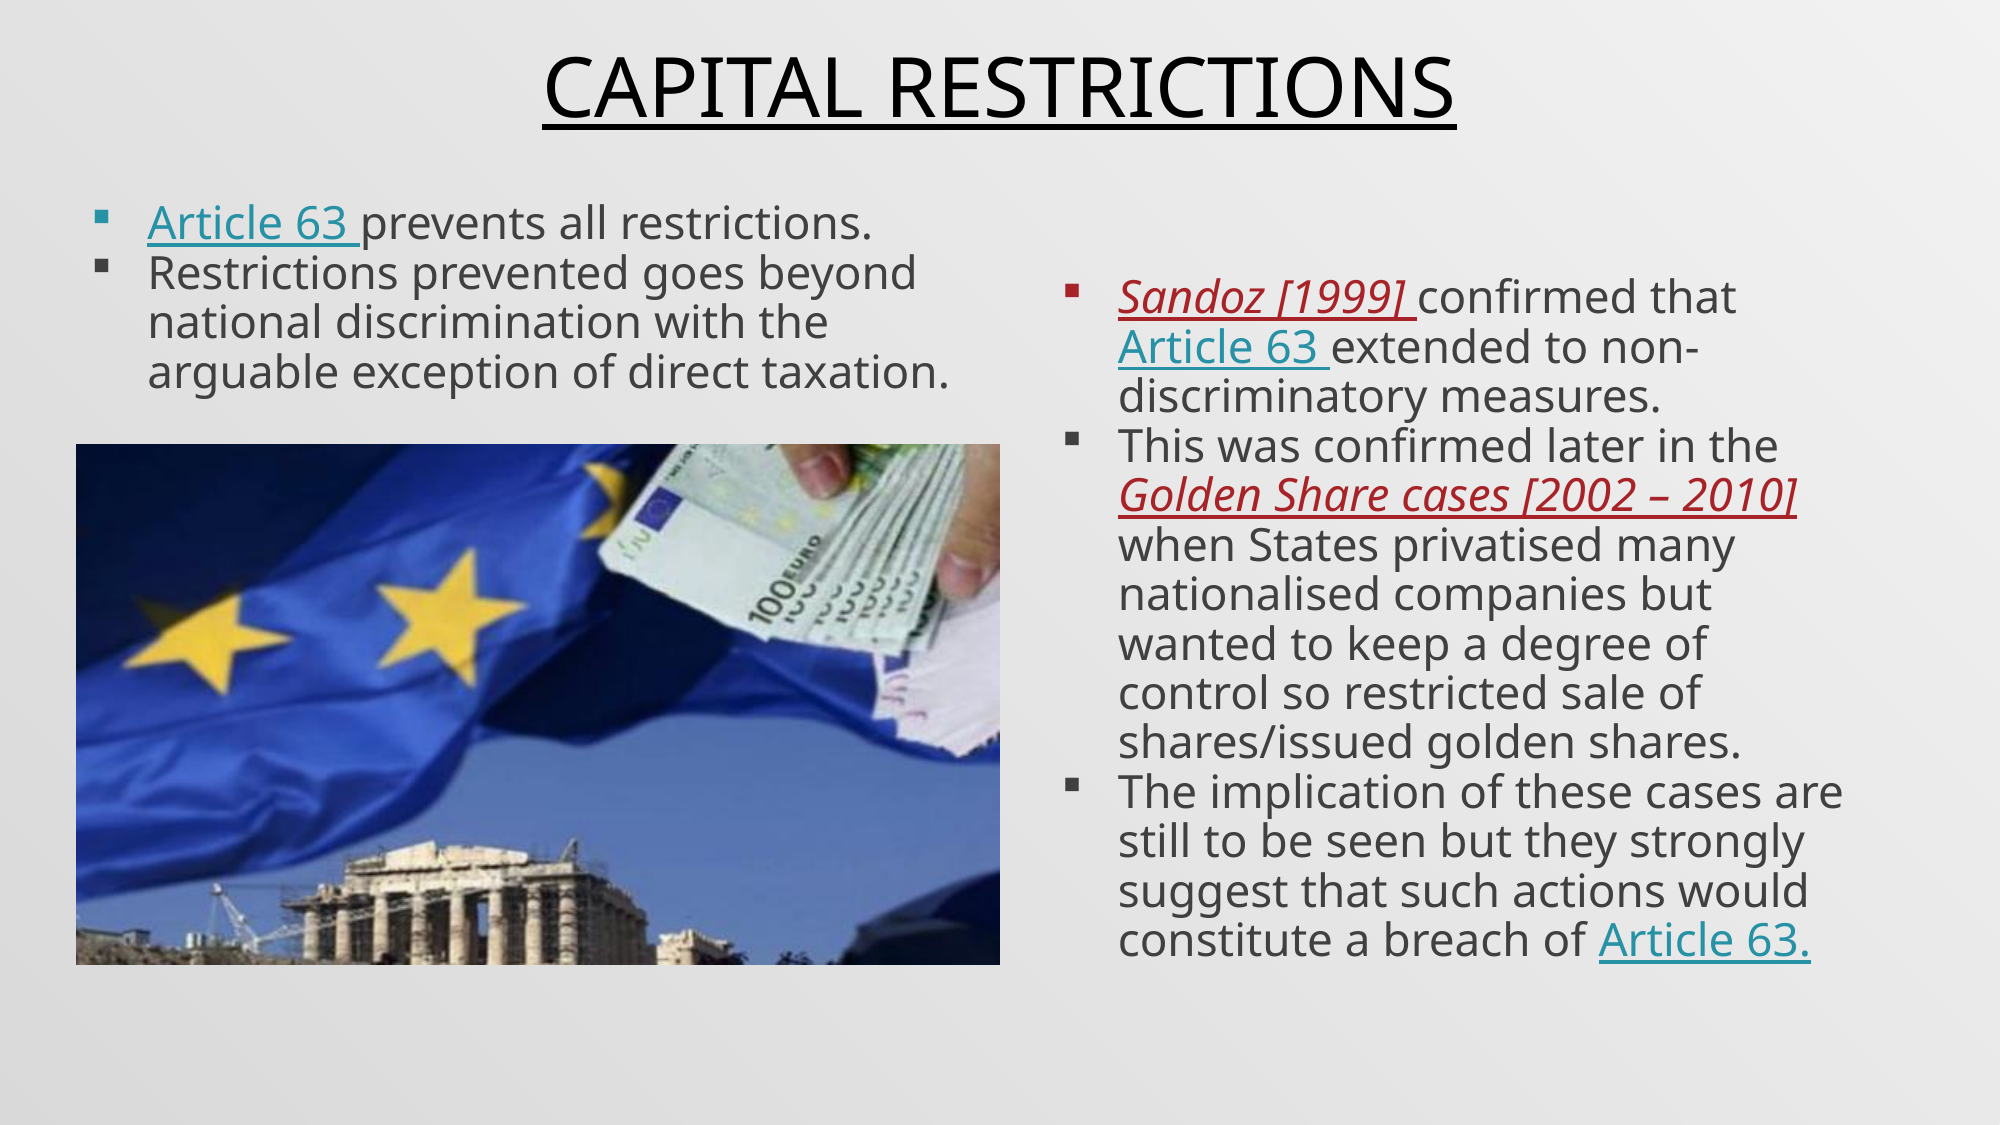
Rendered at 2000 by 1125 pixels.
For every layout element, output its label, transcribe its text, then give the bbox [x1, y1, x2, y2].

text_box Sandoz [1999] confirmed that Article 63 extended to non-discriminatory measures. This was confirmed later in the Golden Share cases [2002 – 2010] when States privatised many nationalised companies but wanted to keep a degree of control so restricted sale of shares/issued golden shares. The implication of these cases are still to be seen but they strongly suggest that such actions would constitute a breach of Article 63. [1046, 267, 1886, 1024]
text_box Article 63 prevents all restrictions. Restrictions prevented goes beyond national discrimination with the arguable exception of direct taxation. [76, 192, 1000, 406]
picture [76, 444, 1000, 965]
text_box CAPITAL RESTRICTIONS [0, 37, 2000, 143]
